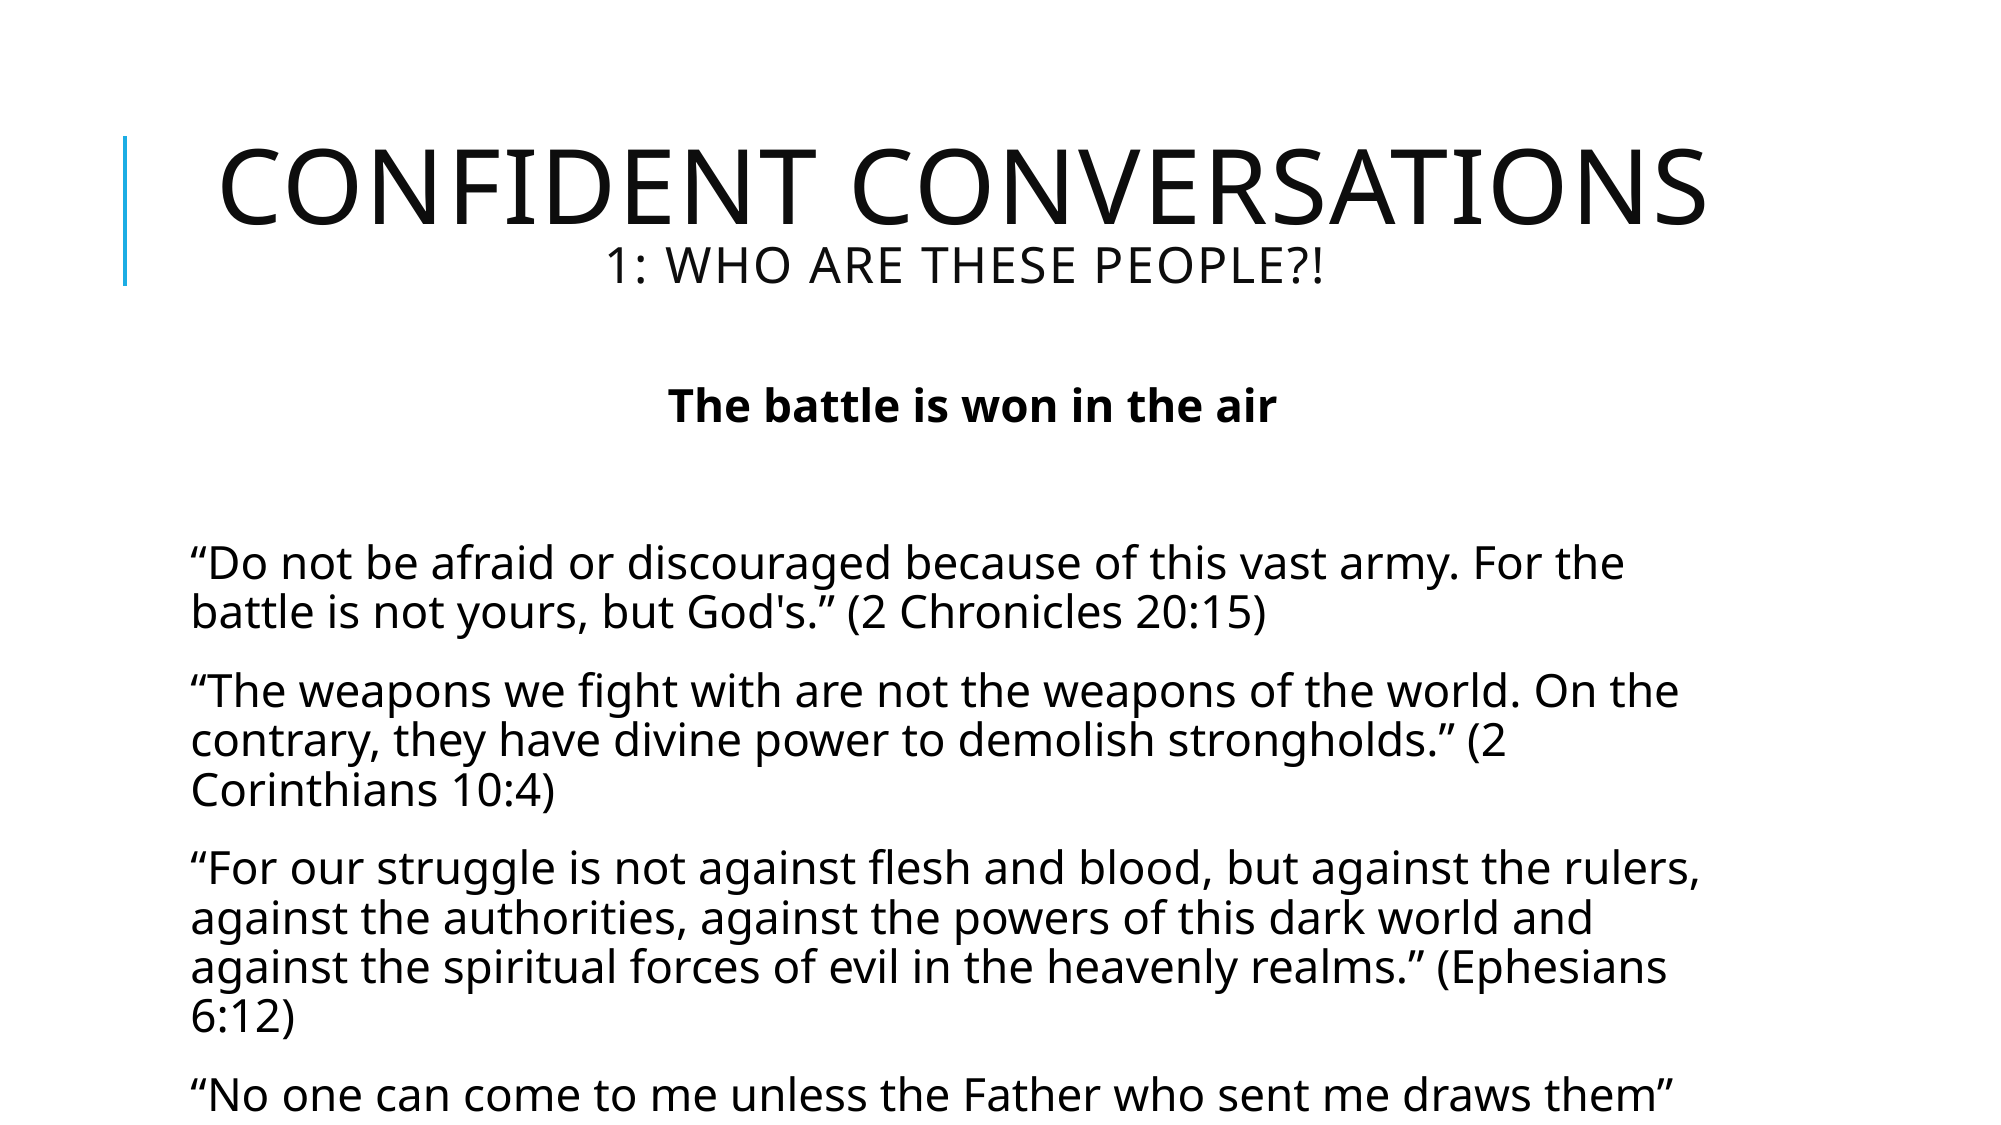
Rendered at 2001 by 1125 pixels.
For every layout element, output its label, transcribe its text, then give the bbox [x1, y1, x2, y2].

list The battle is won in the air “Do not be afraid or discouraged because of this vast army. For the battle is not yours, but God's.” (2 Chronicles 20:15) “The weapons we fight with are not the weapons of the world. On the contrary, they have divine power to demolish strongholds.” (2 Corinthians 10:4) “For our struggle is not against flesh and blood, but against the rulers, against the authorities, against the powers of this dark world and against the spiritual forces of evil in the heavenly realms.” (Ephesians 6:12) “No one can come to me unless the Father who sent me draws them” (John 6:44) [168, 375, 1763, 1035]
title CONFIDENT CONVERSATIONS 1: Who are these people?! [168, 96, 1763, 342]
